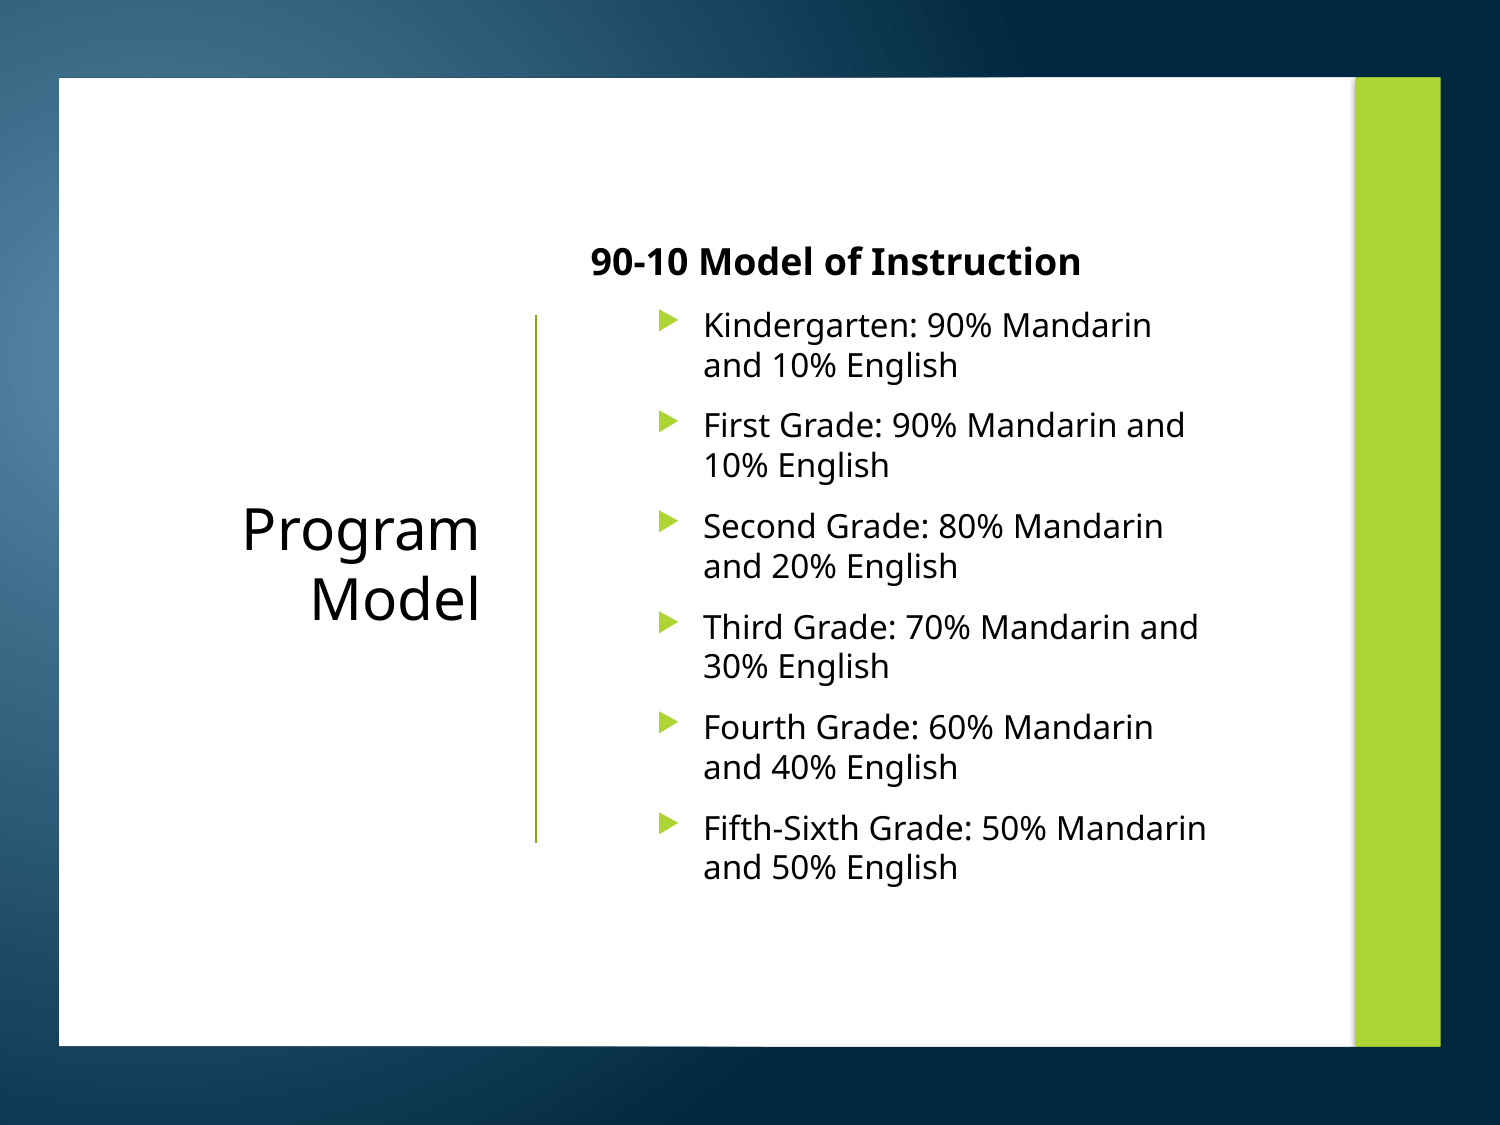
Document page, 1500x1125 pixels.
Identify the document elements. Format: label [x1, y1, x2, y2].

text_box [0, 0, 1500, 1125]
